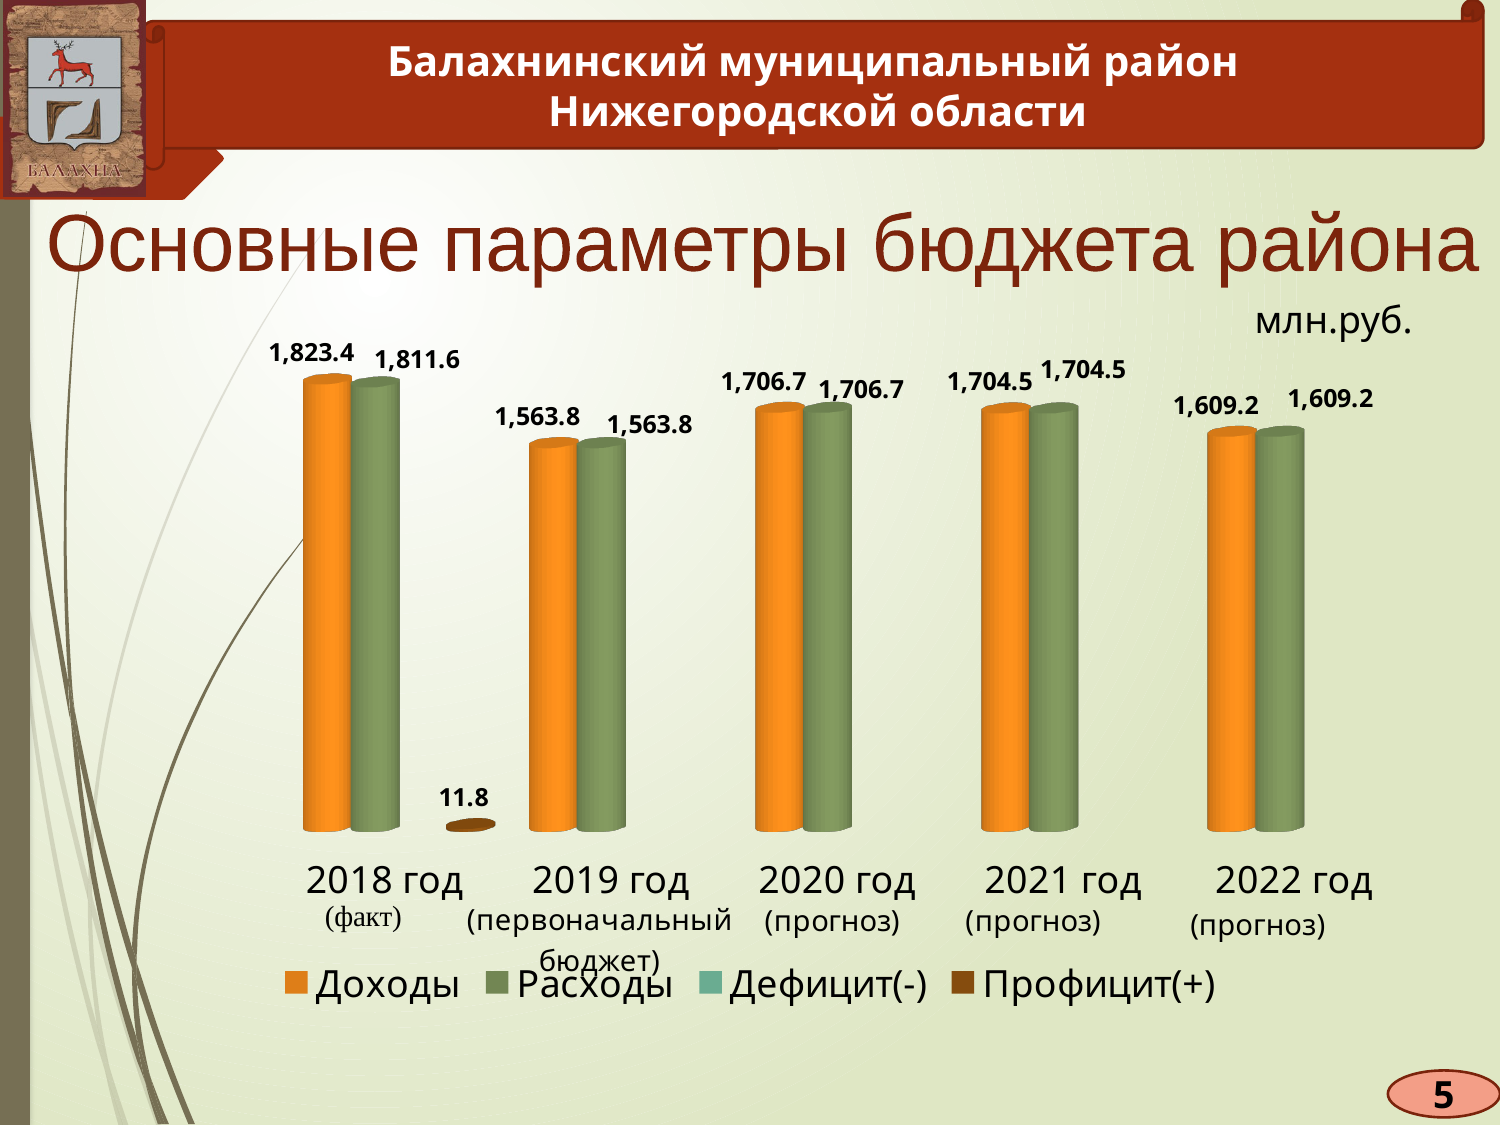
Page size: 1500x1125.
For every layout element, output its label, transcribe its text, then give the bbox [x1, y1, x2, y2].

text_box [40, 210, 1480, 1017]
text_box Балахнинский муниципальный район Нижегородской области [150, 0, 1485, 171]
picture [3, 0, 147, 197]
text_box 5 [1386, 1069, 1500, 1119]
